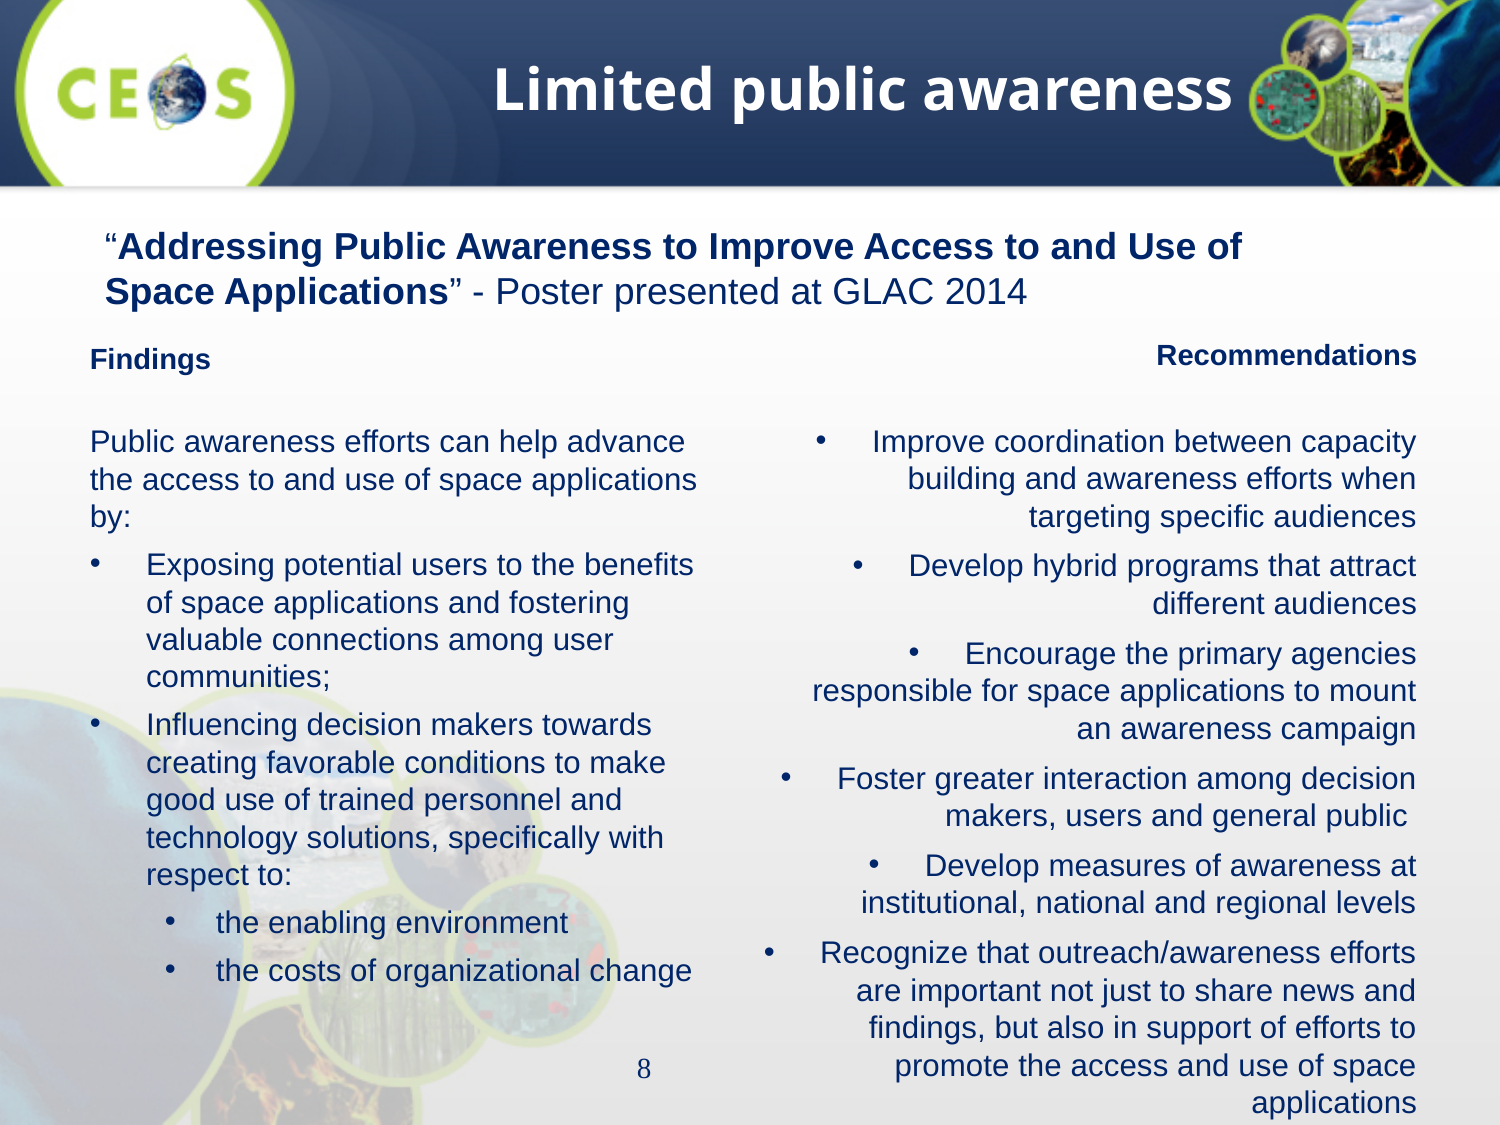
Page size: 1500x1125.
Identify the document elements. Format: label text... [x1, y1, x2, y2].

title Limited public awareness [125, 45, 1249, 130]
list Findings Public awareness efforts can help advance the access to and use of space applications by: Exposing potential users to the benefits of space applications and fostering valuable connections among user communities; Influencing decision makers towards creating favorable conditions to make good use of trained personnel and technology solutions, specifically with respect to: the enabling environment the costs of organizational change [75, 333, 736, 1005]
text_box “Addressing Public Awareness to Improve Access to and Use of Space Applications” - Poster presented at GLAC 2014 [90, 214, 1300, 320]
picture [0, 0, 1500, 1125]
list Recommendations Improve coordination between capacity building and awareness efforts when targeting specific audiences Develop hybrid programs that attract different audiences Encourage the primary agencies responsible for space applications to mount an awareness campaign Foster greater interaction among decision makers, users and general public Develop measures of awareness at institutional, national and regional levels Recognize that outreach/awareness efforts are important not just to share news and findings, but also in support of efforts to promote the access and use of space applications [736, 327, 1426, 1026]
footer 8 [622, 1042, 887, 1103]
